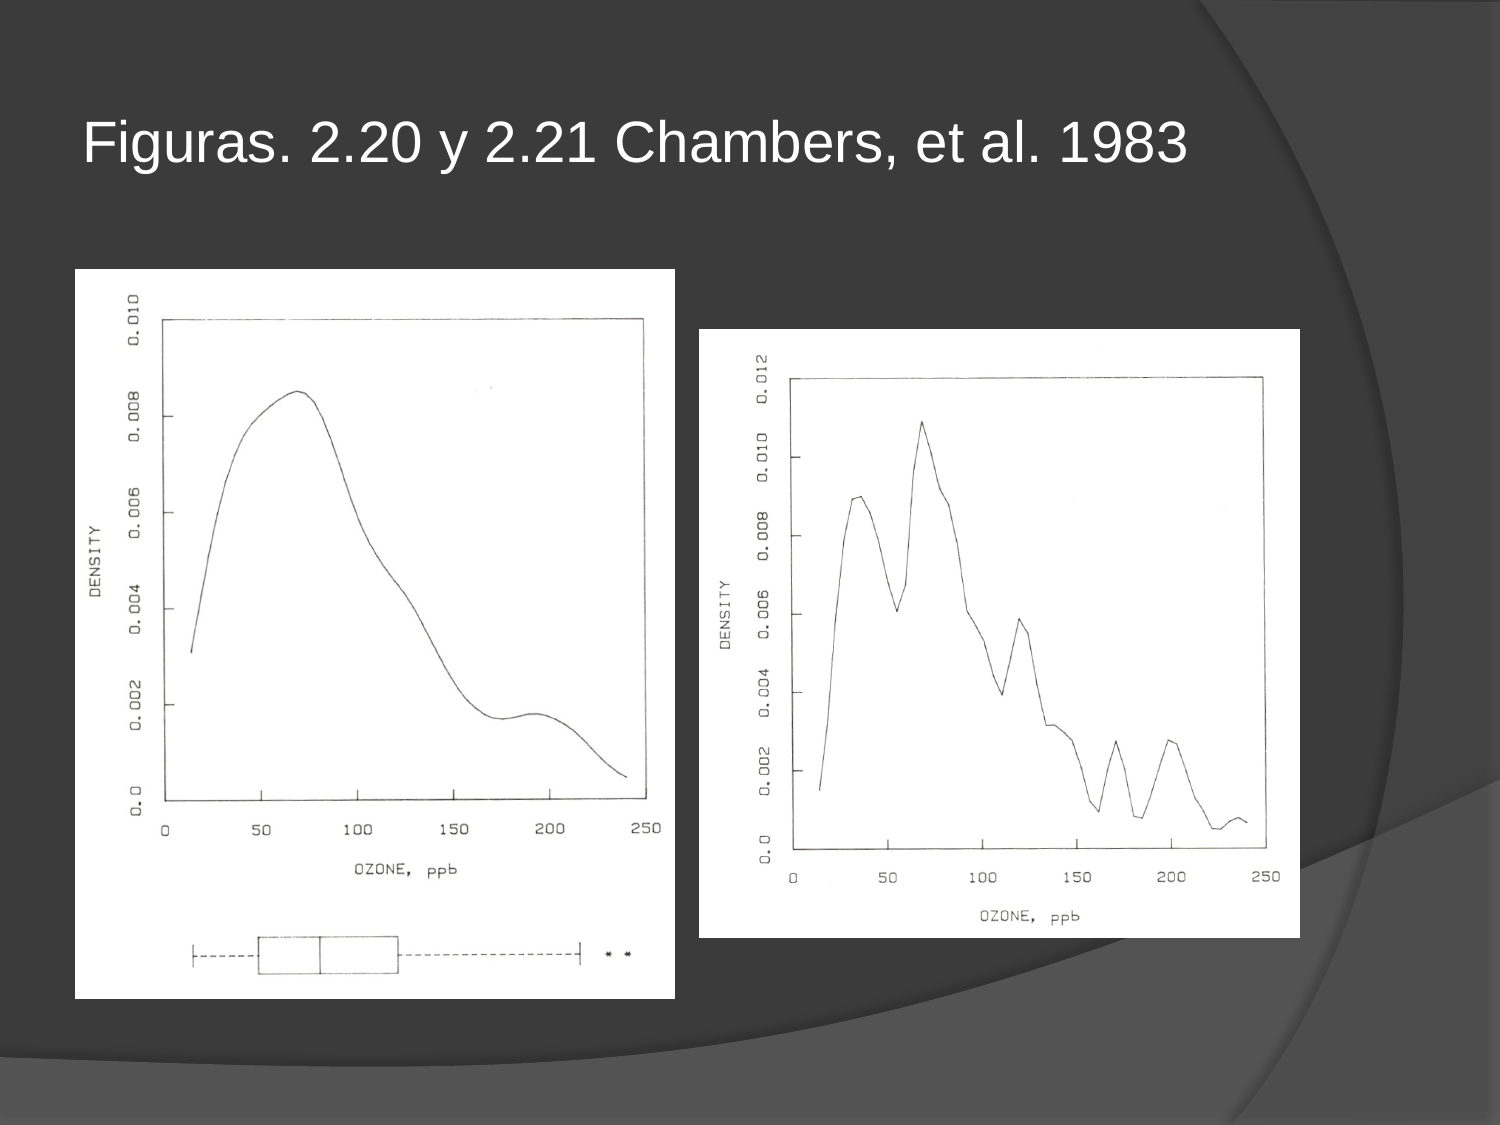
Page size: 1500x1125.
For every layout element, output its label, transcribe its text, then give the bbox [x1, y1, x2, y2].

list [74, 268, 676, 999]
title Figuras. 2.20 y 2.21 Chambers, et al. 1983 [75, 45, 1300, 233]
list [699, 329, 1301, 939]
